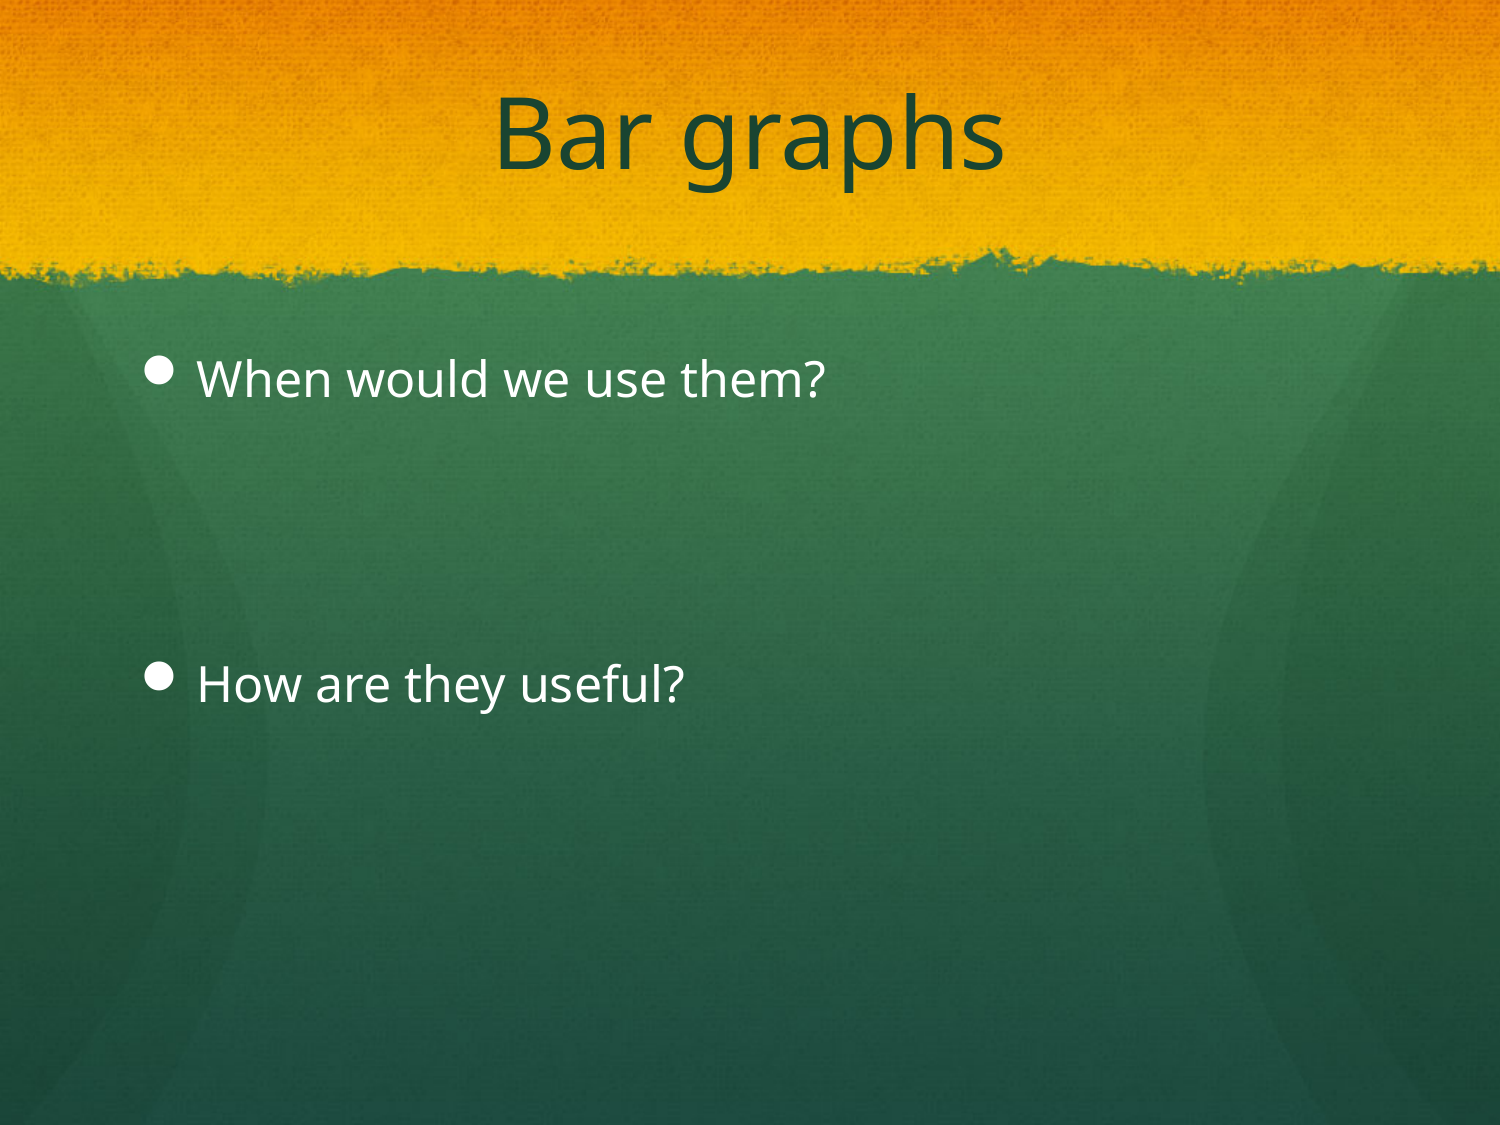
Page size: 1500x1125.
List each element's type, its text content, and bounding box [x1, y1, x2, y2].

title Bar graphs [125, 13, 1375, 246]
picture [0, 0, 1500, 1125]
list When would we use them? How are they useful? [125, 339, 1375, 1026]
